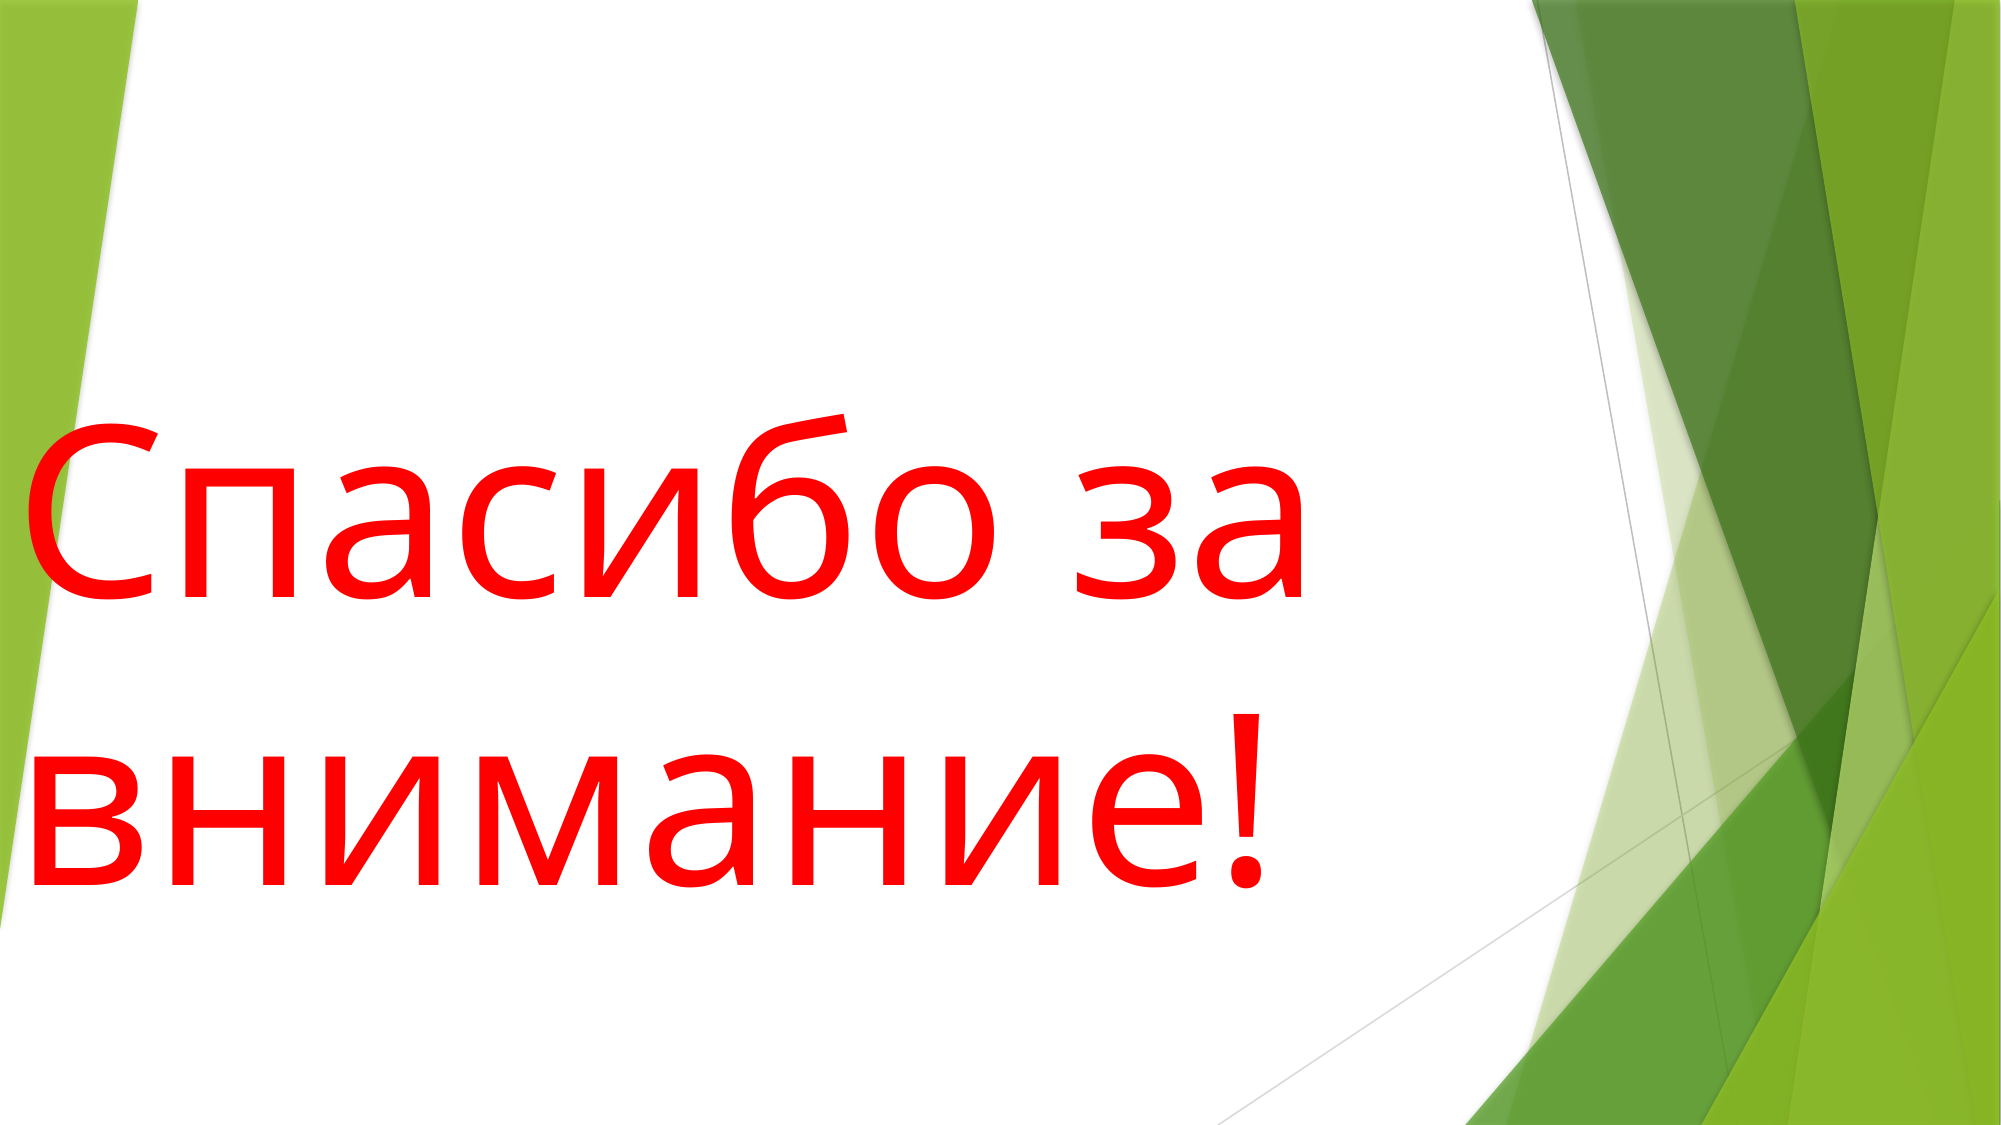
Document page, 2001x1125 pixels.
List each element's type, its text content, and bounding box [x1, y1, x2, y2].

text_box Спасибо за внимание! [0, 350, 2000, 941]
